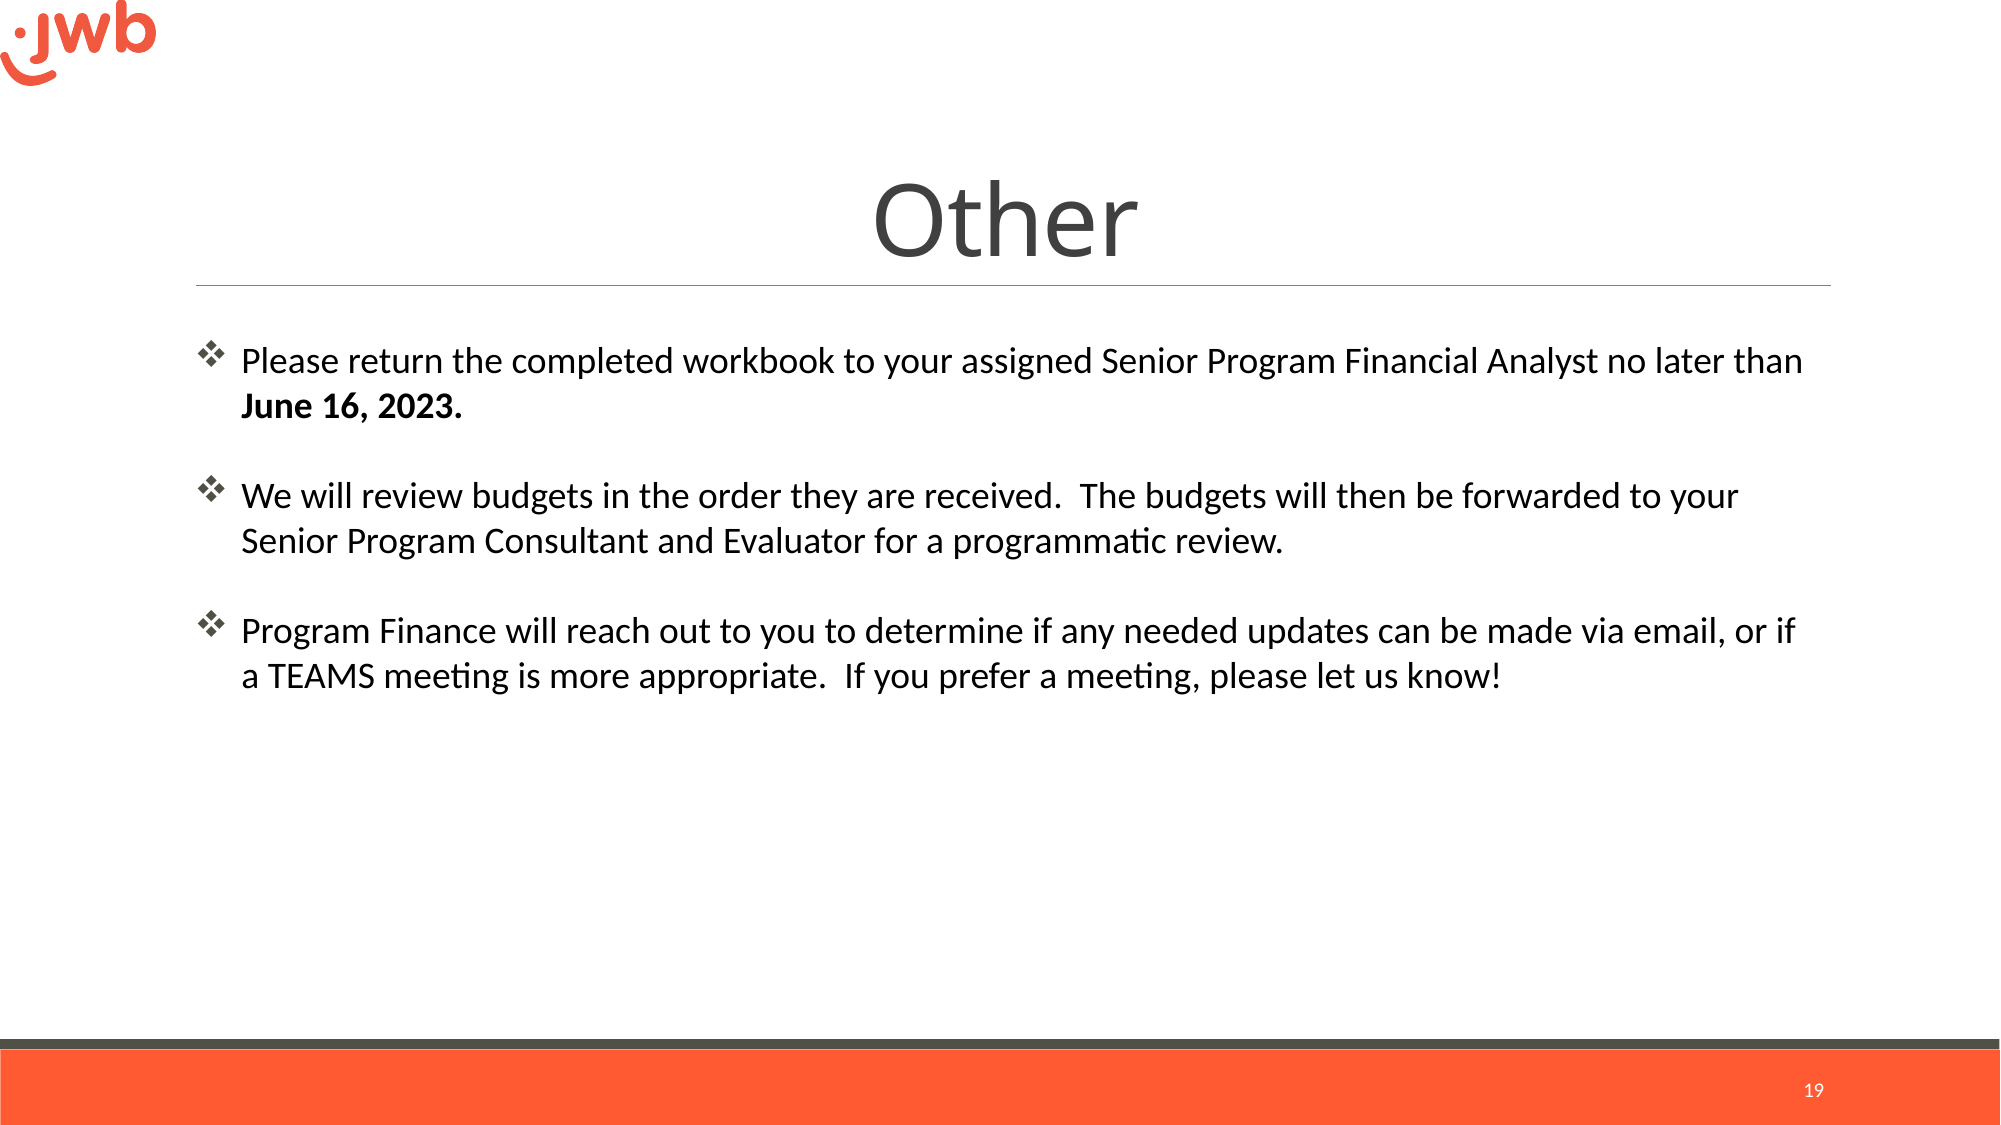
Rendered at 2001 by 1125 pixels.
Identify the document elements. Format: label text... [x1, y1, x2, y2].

text_box Please return the completed workbook to your assigned Senior Program Financial Analyst no later than June 16, 2023. We will review budgets in the order they are received. The budgets will then be forwarded to your Senior Program Consultant and Evaluator for a programmatic review. Program Finance will reach out to you to determine if any needed updates can be made via email, or if a TEAMS meeting is more appropriate. If you prefer a meeting, please let us know! [179, 328, 1830, 989]
title Other [179, 47, 1830, 285]
slide_number 19 [1624, 1059, 1840, 1120]
picture [0, 0, 156, 86]
